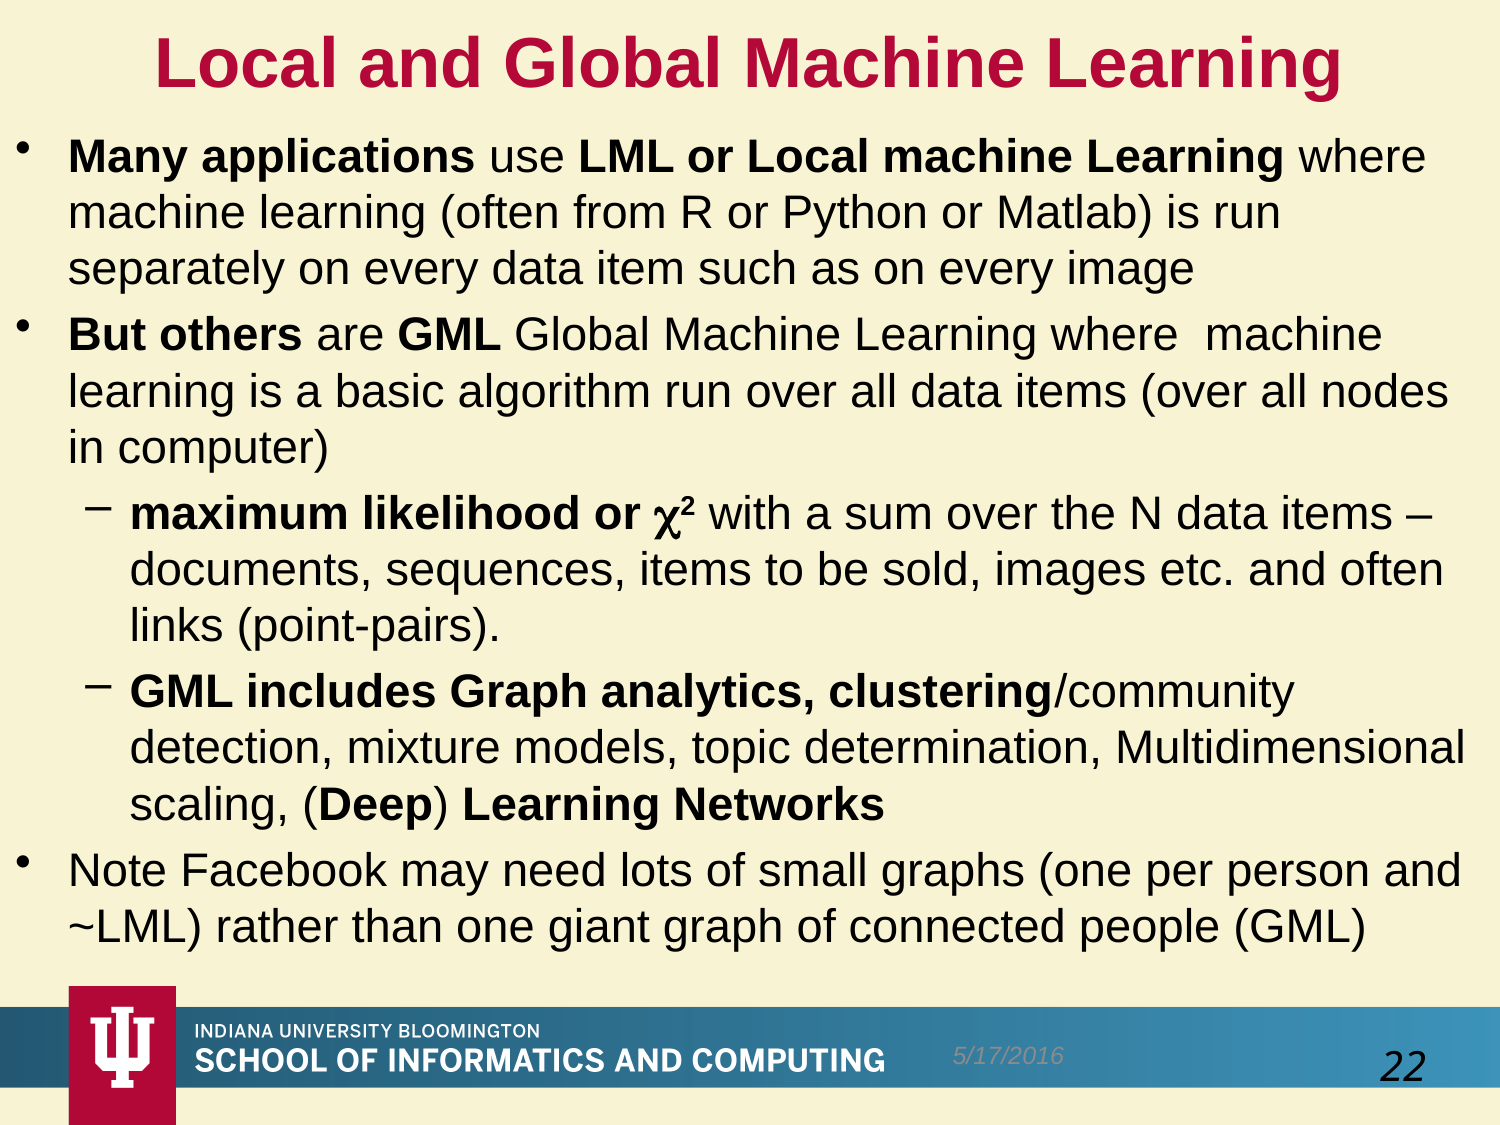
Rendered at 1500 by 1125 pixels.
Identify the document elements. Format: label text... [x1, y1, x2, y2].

picture [0, 1003, 1500, 1125]
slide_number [937, 1024, 1275, 1085]
slide_number 22 [1365, 1032, 1474, 1081]
title Local and Global Machine Learning [0, 1, 1500, 117]
list Many applications use LML or Local machine Learning where machine learning (often from R or Python or Matlab) is run separately on every data item such as on every image But others are GML Global Machine Learning where machine learning is a basic algorithm run over all data items (over all nodes in computer) maximum likelihood or 2 with a sum over the N data items – documents, sequences, items to be sold, images etc. and often links (point-pairs). GML includes Graph analytics, clustering/community detection, mixture models, topic determination, Multidimensional scaling, (Deep) Learning Networks Note Facebook may need lots of small graphs (one per person and ~LML) rather than one giant graph of connected people (GML) [0, 117, 1500, 1003]
